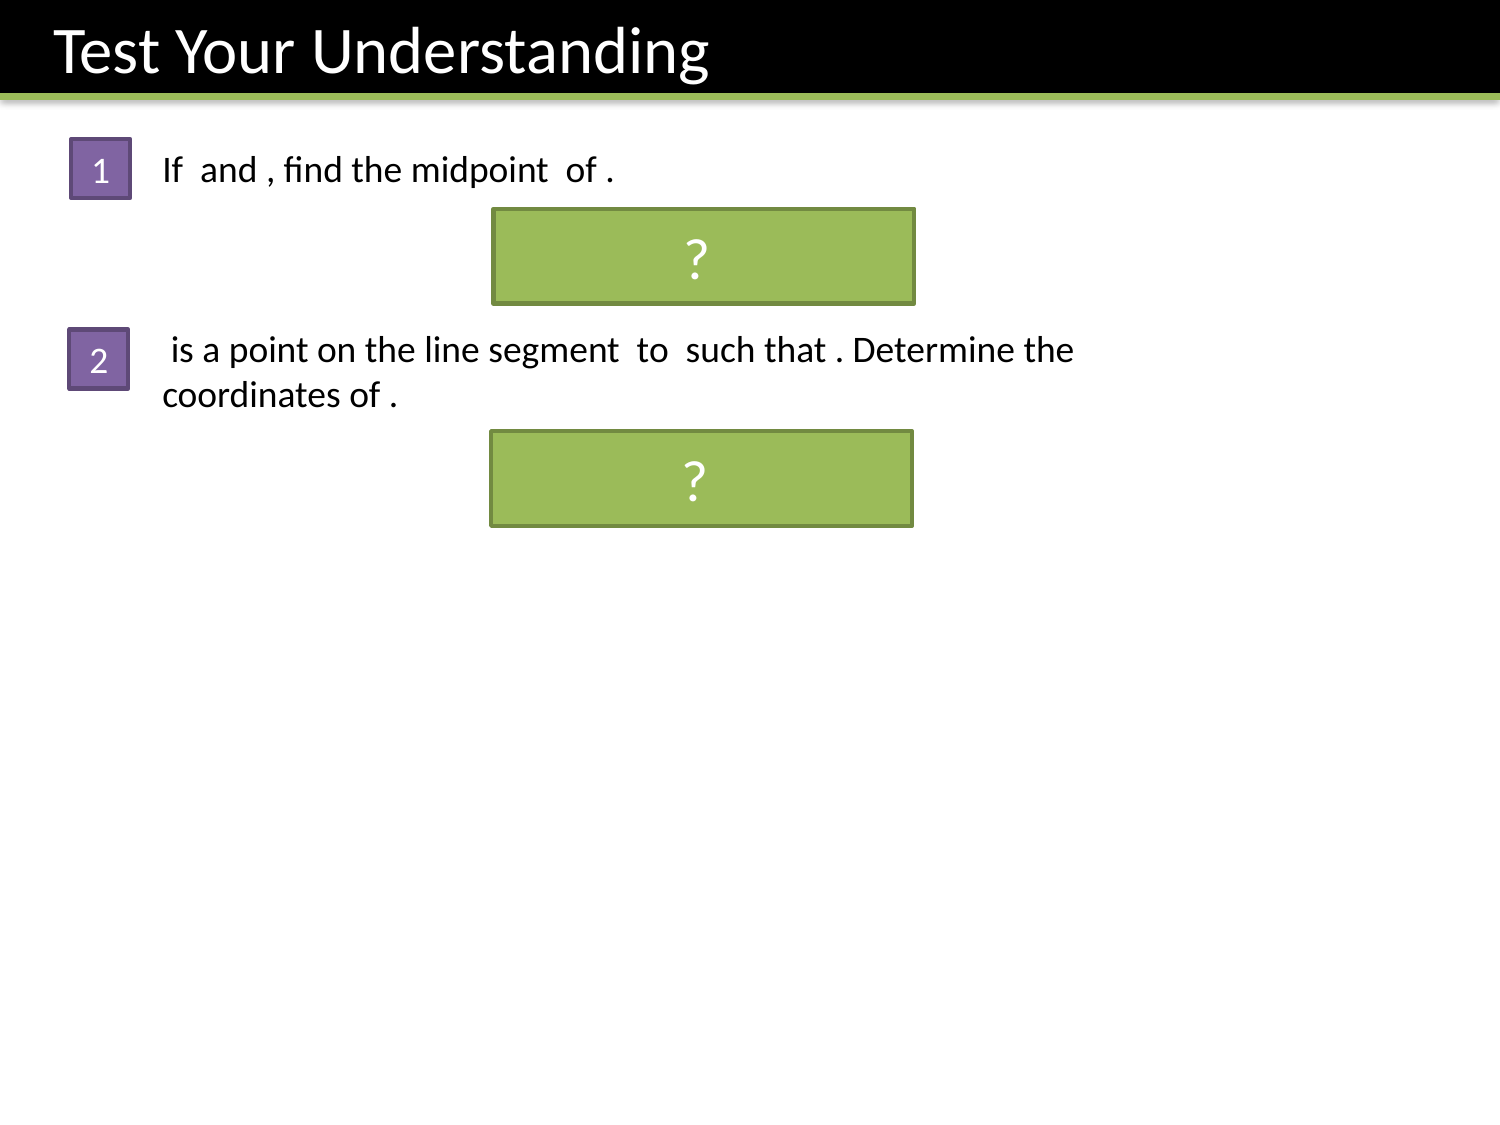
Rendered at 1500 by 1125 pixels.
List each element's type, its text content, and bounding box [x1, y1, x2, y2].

text_box 2 [67, 327, 130, 391]
text_box 1 [69, 137, 132, 200]
text_box ? [491, 207, 916, 306]
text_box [0, 0, 1500, 99]
text_box ? [489, 429, 914, 528]
